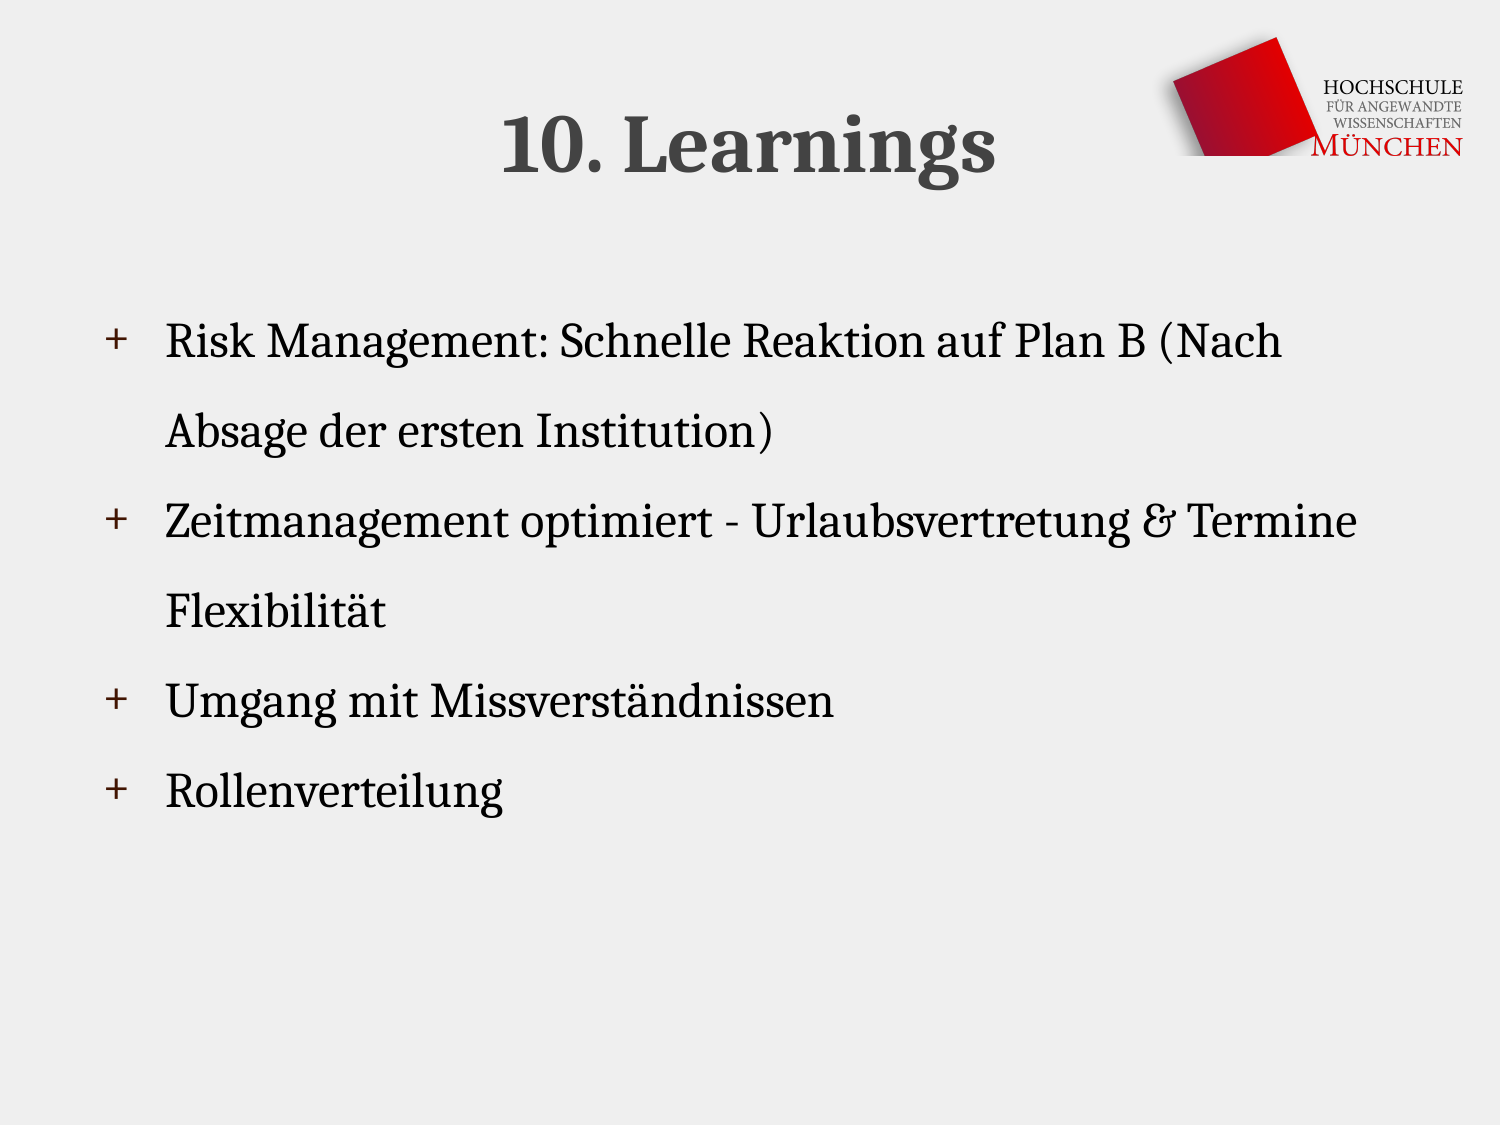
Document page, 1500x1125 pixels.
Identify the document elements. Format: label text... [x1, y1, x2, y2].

title 10. Learnings [75, 45, 1425, 233]
list Risk Management: Schnelle Reaktion auf Plan B (Nach Absage der ersten Institution) Zeitmanagement optimiert - Urlaubsvertretung & Termine Flexibilität Umgang mit Missverständnissen Rollenverteilung [75, 262, 1425, 1038]
picture [1147, 17, 1472, 156]
